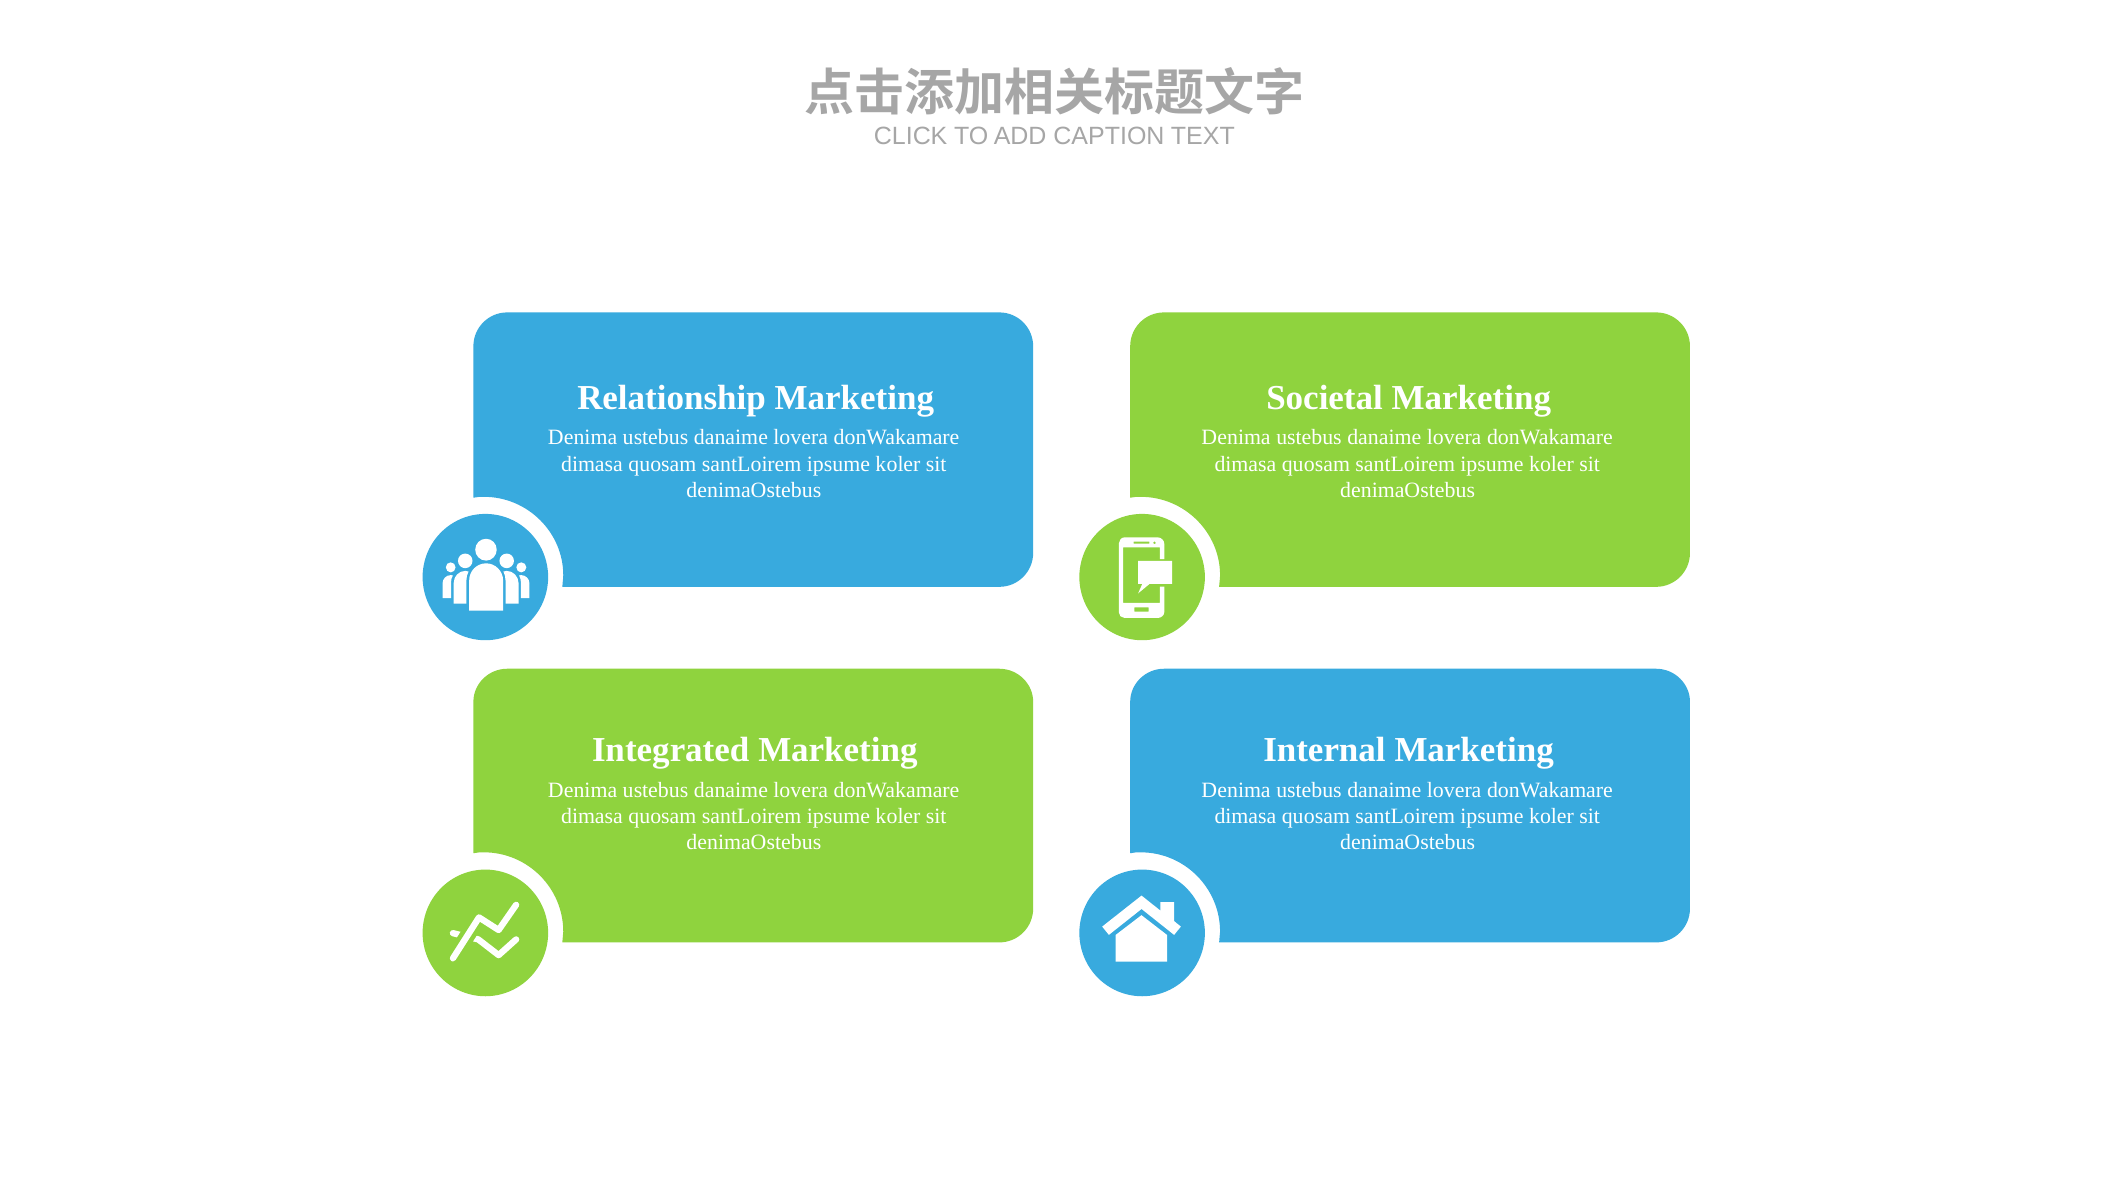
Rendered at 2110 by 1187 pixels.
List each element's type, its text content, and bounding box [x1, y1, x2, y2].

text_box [513, 711, 995, 863]
text_box 点击添加相关标题文字 [790, 60, 1319, 121]
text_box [422, 513, 549, 641]
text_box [1167, 359, 1648, 511]
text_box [513, 359, 995, 511]
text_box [1079, 513, 1205, 641]
text_box [1130, 312, 1690, 587]
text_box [1167, 711, 1648, 863]
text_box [422, 869, 549, 997]
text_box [1079, 869, 1205, 997]
text_box [473, 668, 1034, 943]
text_box [473, 312, 1034, 587]
text_box CLICK TO ADD CAPTION TEXT [838, 119, 1272, 150]
text_box [1130, 668, 1690, 943]
